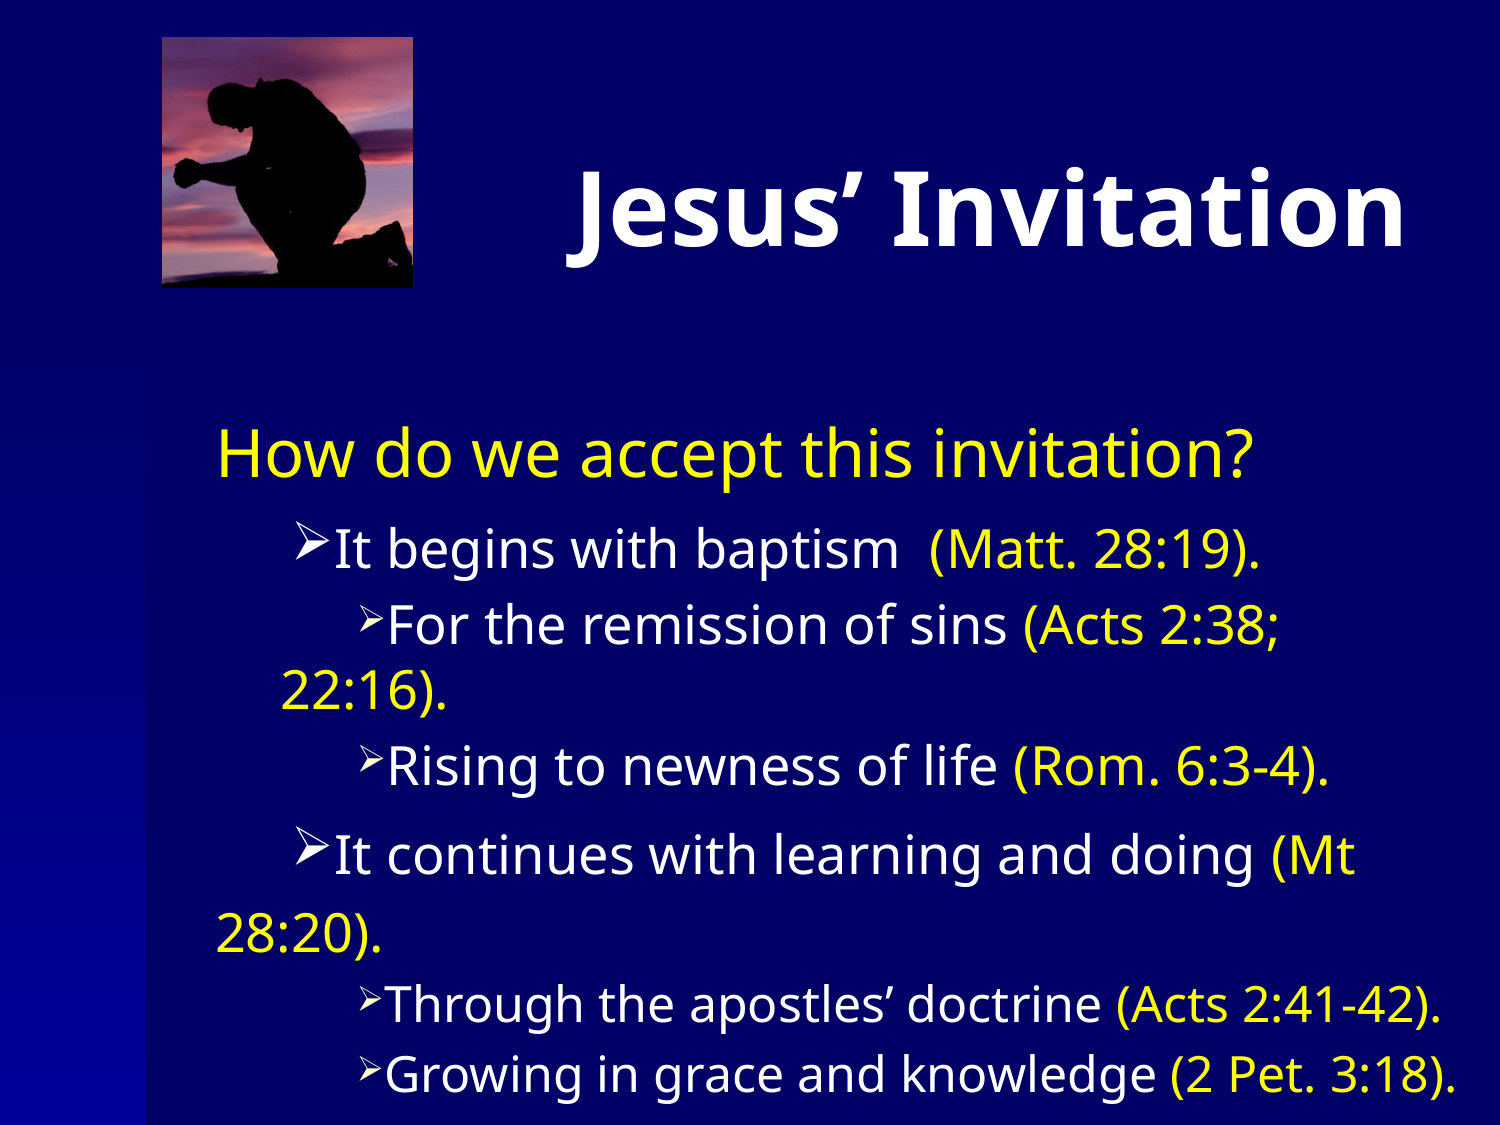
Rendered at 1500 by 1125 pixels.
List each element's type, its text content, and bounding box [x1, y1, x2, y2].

title Jesus’ Invitation [416, 62, 1425, 275]
subtitle How do we accept this invitation? It begins with baptism (Matt. 28:19). For the remission of sins (Acts 2:38; 22:16). Rising to newness of life (Rom. 6:3-4). It continues with learning and doing (Mt 28:20). Through the apostles’ doctrine (Acts 2:41-42). Growing in grace and knowledge (2 Pet. 3:18). [200, 387, 1475, 1000]
picture [162, 37, 413, 288]
